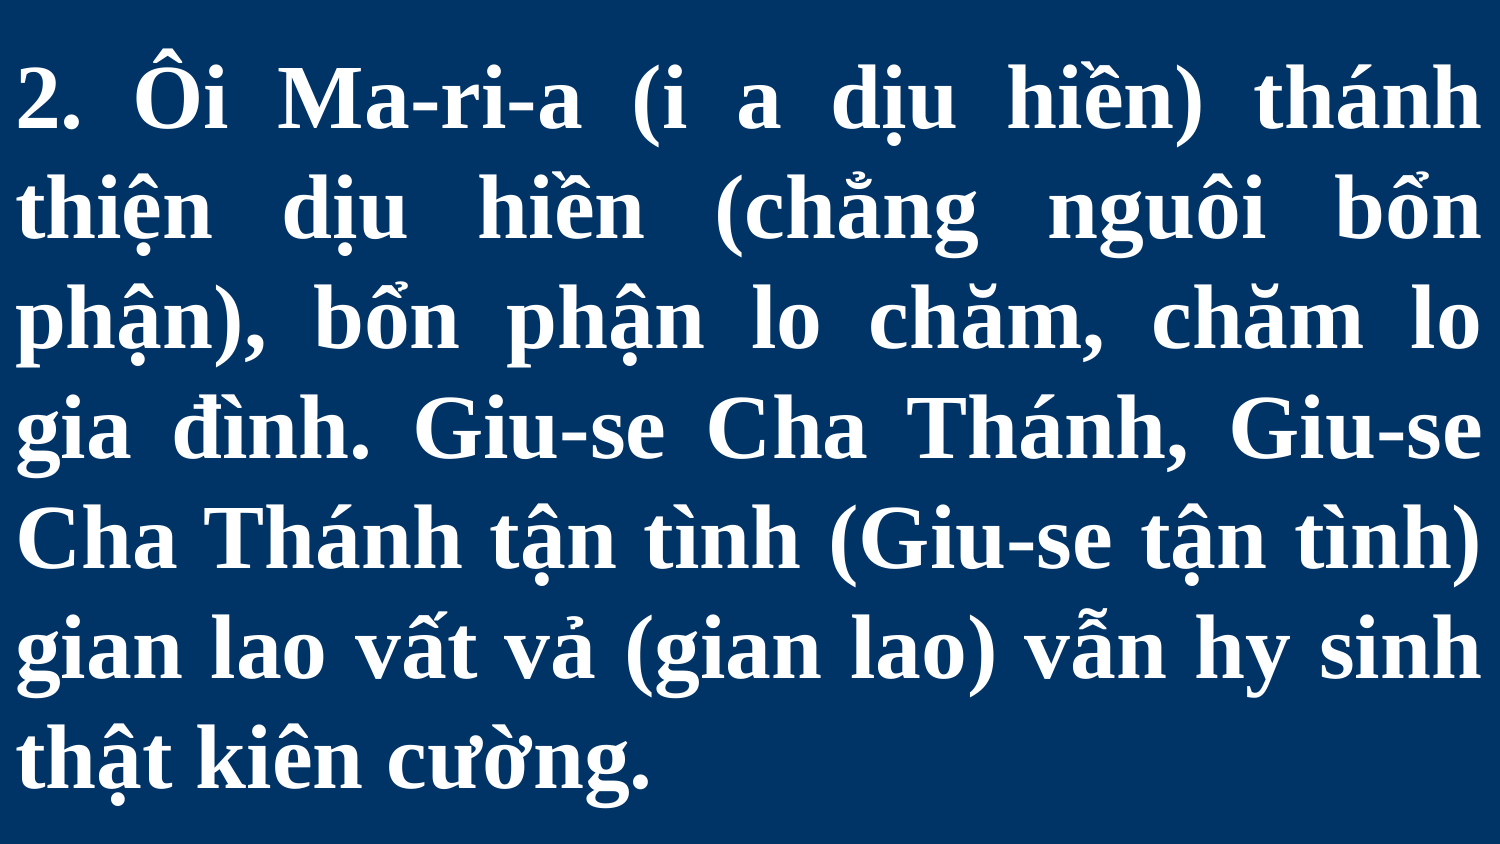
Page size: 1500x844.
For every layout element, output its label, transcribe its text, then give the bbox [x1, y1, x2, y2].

title 2. Ôi Ma-ri-a (i a dịu hiền) thánh thiện dịu hiền (chẳng nguôi bổn phận), bổn phận lo chăm, chăm lo gia đình. Giu-se Cha Thánh, Giu-se Cha Thánh tận tình (Giu-se tận tình) gian lao vất vả (gian lao) vẫn hy sinh thật kiên cường. [0, 0, 1500, 844]
